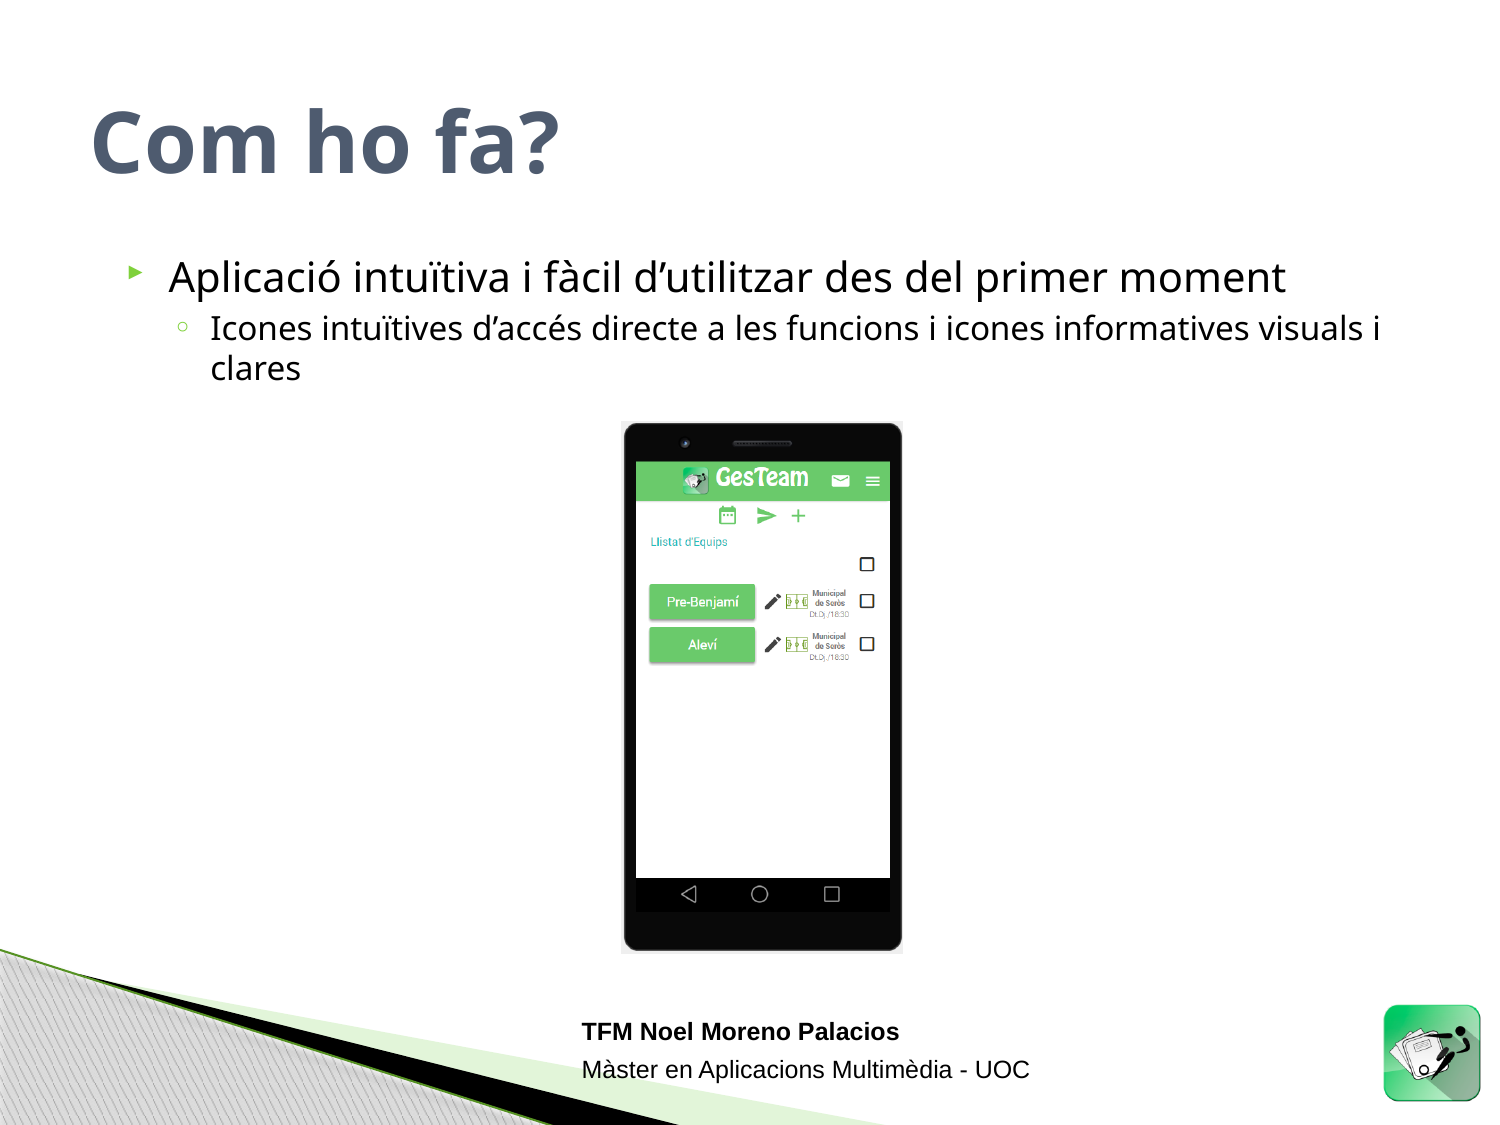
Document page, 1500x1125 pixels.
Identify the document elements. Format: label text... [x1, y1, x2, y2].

title Com ho fa? [75, 45, 1425, 233]
list Aplicació intuïtiva i fàcil d’utilitzar des del primer moment Icones intuïtives d’accés directe a les funcions i icones informatives visuals i clares [93, 243, 1425, 469]
picture [1359, 984, 1500, 1125]
picture [620, 421, 903, 954]
text_box TFM Noel Moreno Palacios Màster en Aplicacions Multimèdia - UOC [574, 1007, 1076, 1102]
